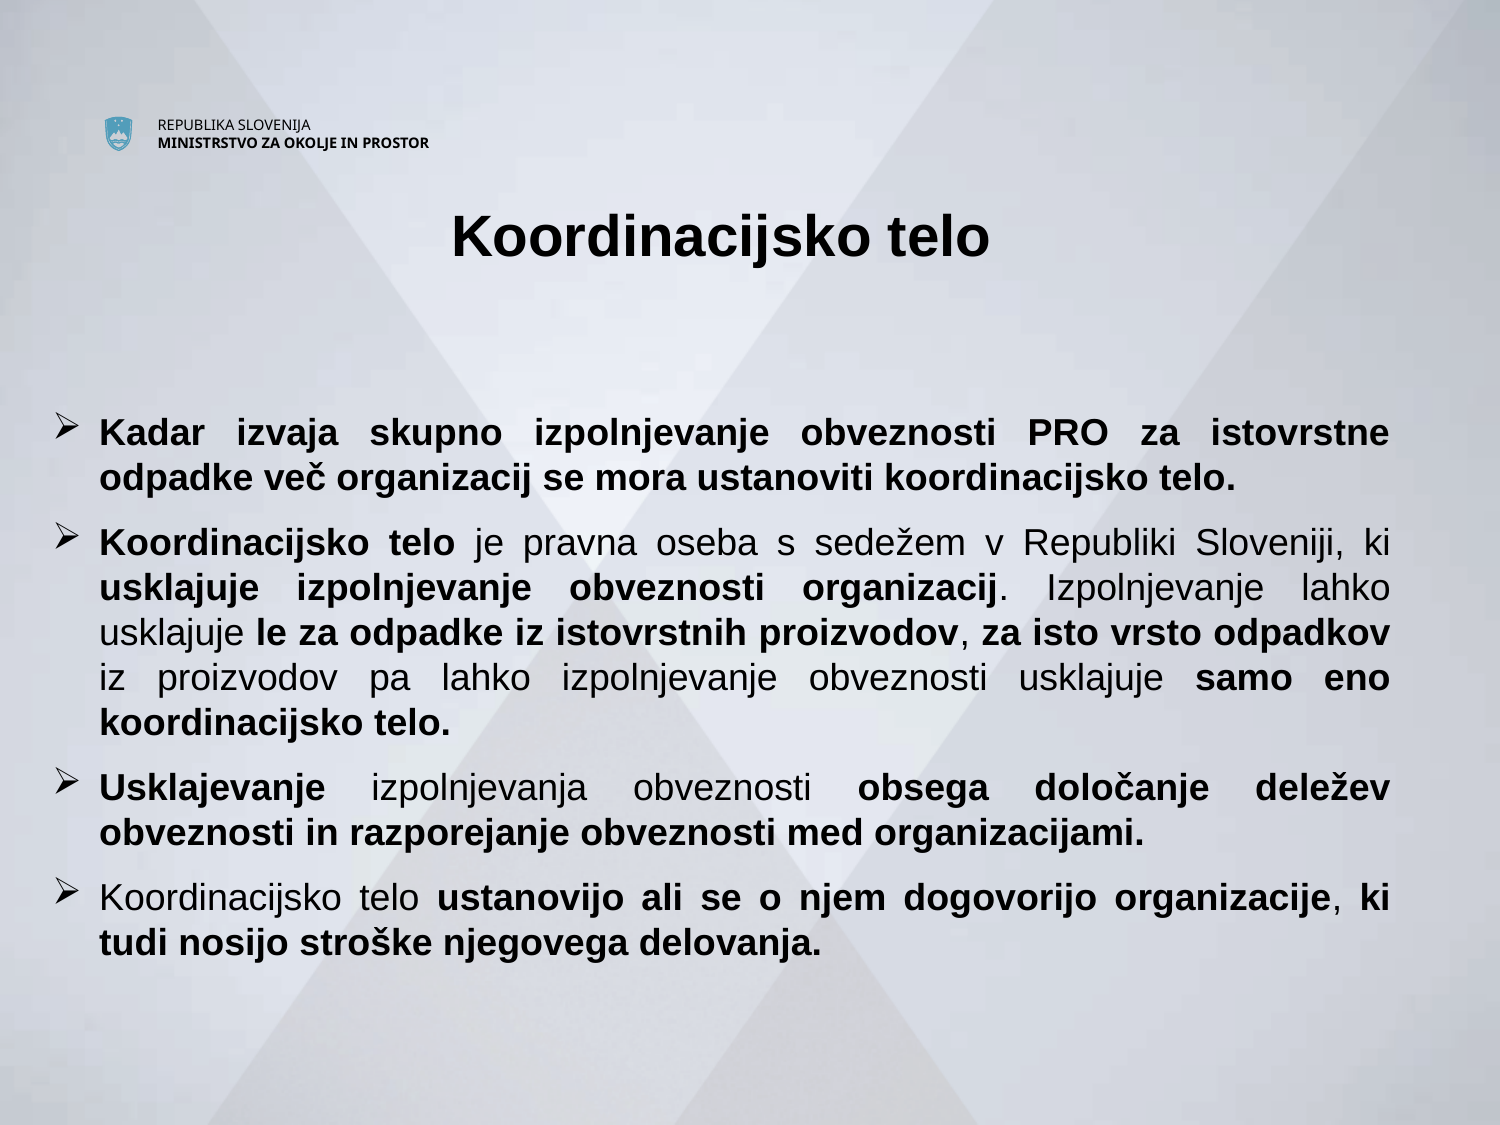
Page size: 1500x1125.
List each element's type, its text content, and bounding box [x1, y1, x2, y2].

picture [0, 0, 1500, 1125]
text_box Koordinacijsko telo Kadar izvaja skupno izpolnjevanje obveznosti PRO za istovrstne odpadke več organizacij se mora ustanoviti koordinacijsko telo. Koordinacijsko telo je pravna oseba s sedežem v Republiki Sloveniji, ki usklajuje izpolnjevanje obveznosti organizacij. Izpolnjevanje lahko usklajuje le za odpadke iz istovrstnih proizvodov, za isto vrsto odpadkov iz proizvodov pa lahko izpolnjevanje obveznosti usklajuje samo eno koordinacijsko telo. Usklajevanje izpolnjevanja obveznosti obsega določanje deležev obveznosti in razporejanje obveznosti med organizacijami. Koordinacijsko telo ustanovijo ali se o njem dogovorijo organizacije, ki tudi nosijo stroške njegovega delovanja. [37, 191, 1406, 1031]
